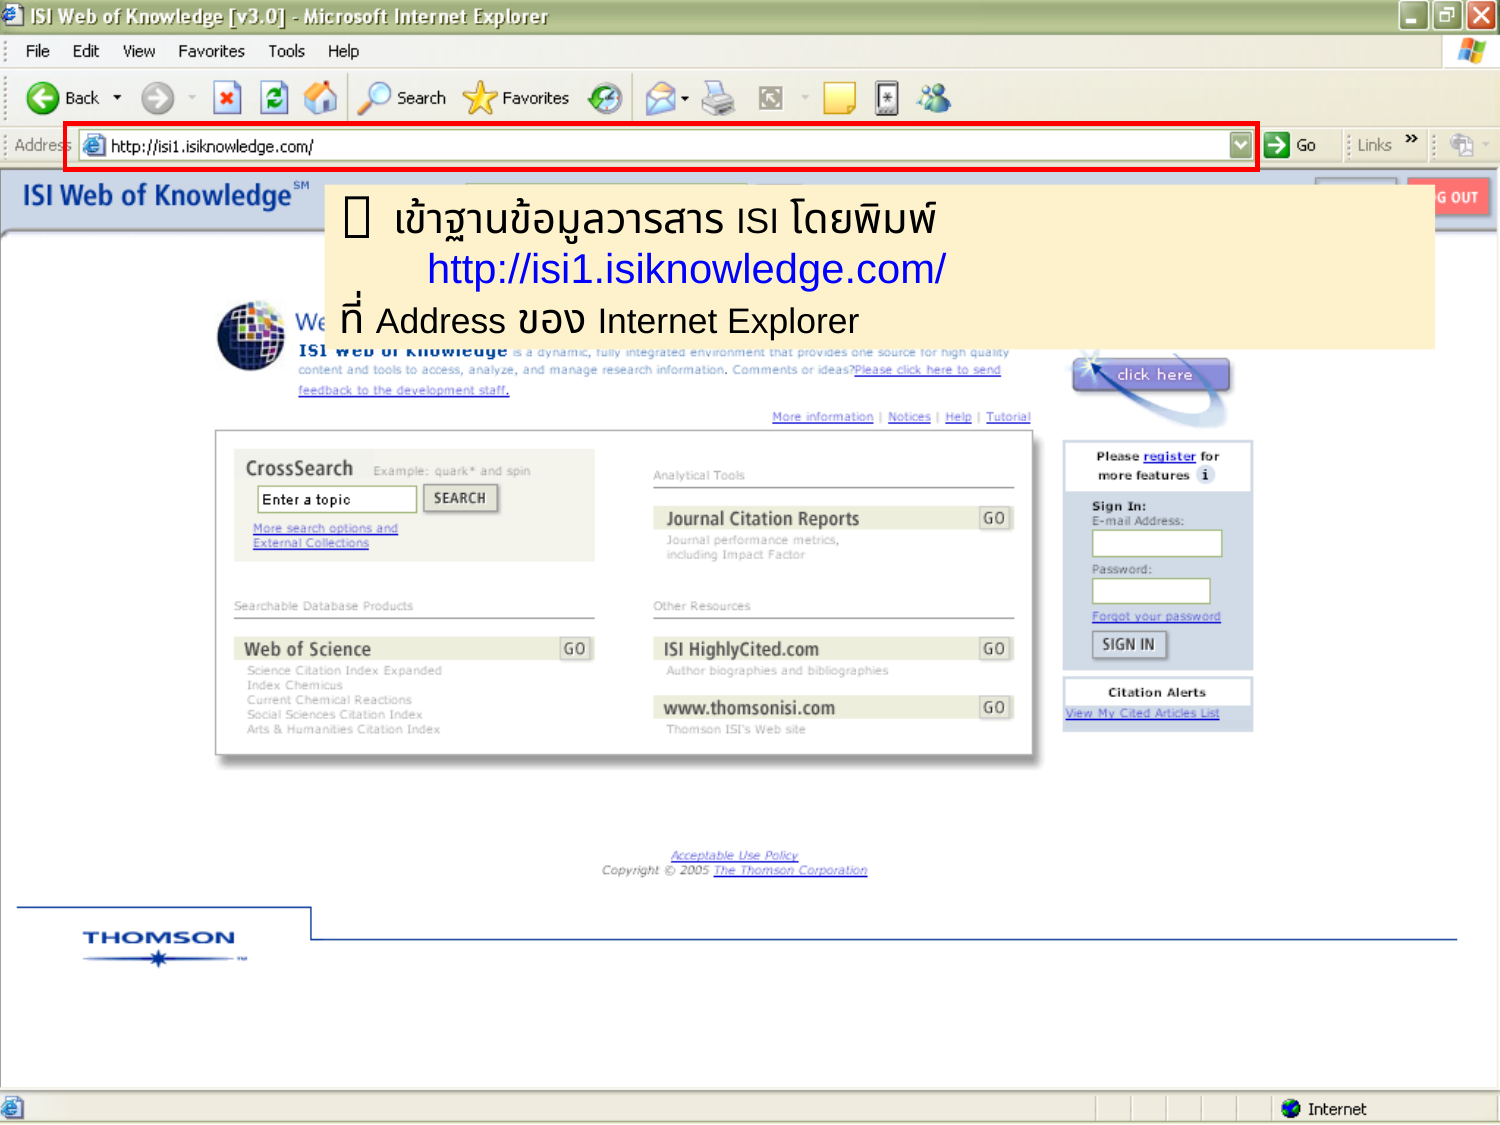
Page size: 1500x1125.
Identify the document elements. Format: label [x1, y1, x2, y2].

text_box [64, 123, 1436, 300]
list [0, 0, 1500, 1124]
